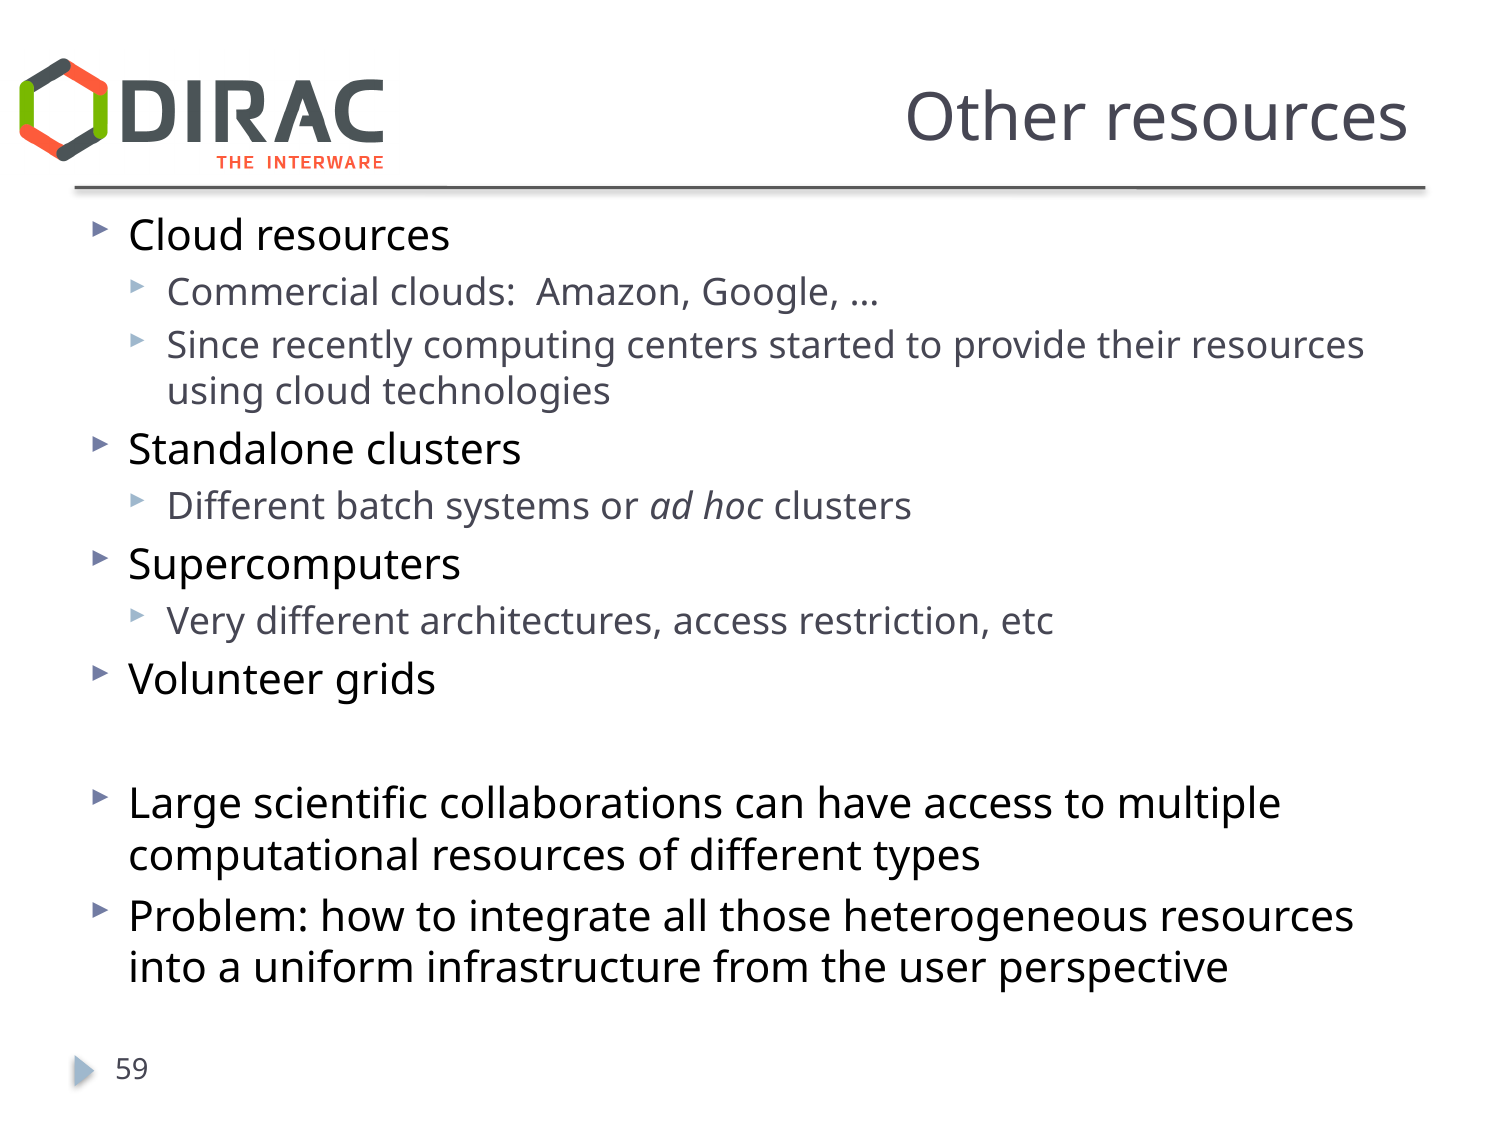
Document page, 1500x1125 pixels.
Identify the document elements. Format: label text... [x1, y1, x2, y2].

title Other resources [111, 24, 1425, 162]
slide_number 59 [100, 1042, 426, 1103]
picture [0, 49, 400, 175]
list Cloud resources Commercial clouds: Amazon, Google, … Since recently computing centers started to provide their resources using cloud technologies Standalone clusters Different batch systems or ad hoc clusters Supercomputers Very different architectures, access restriction, etc Volunteer grids Large scientific collaborations can have access to multiple computational resources of different types Problem: how to integrate all those heterogeneous resources into a uniform infrastructure from the user perspective [75, 200, 1425, 1010]
